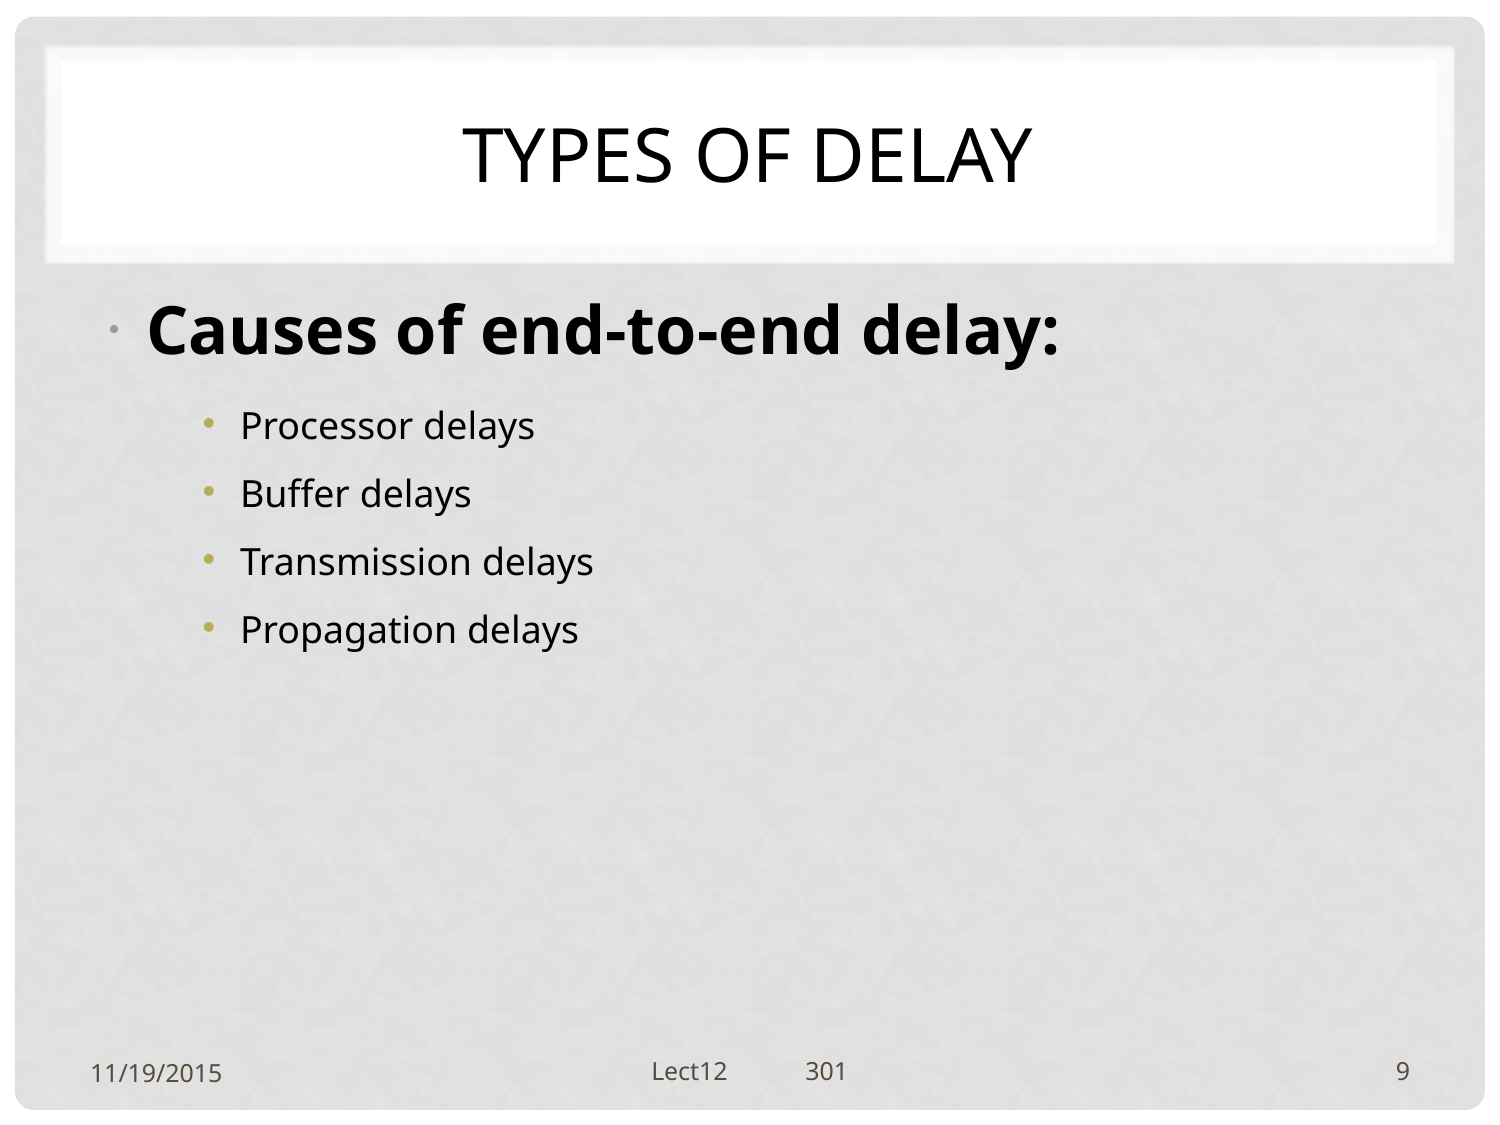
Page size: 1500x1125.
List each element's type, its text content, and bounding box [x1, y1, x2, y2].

slide_number 9 [1074, 1042, 1425, 1103]
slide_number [75, 1042, 425, 1103]
title Types of Delay [69, 66, 1425, 238]
list Causes of end-to-end delay: Processor delays Buffer delays Transmission delays Propagation delays [75, 287, 1425, 1005]
footer Lect12 301 [512, 1042, 988, 1103]
